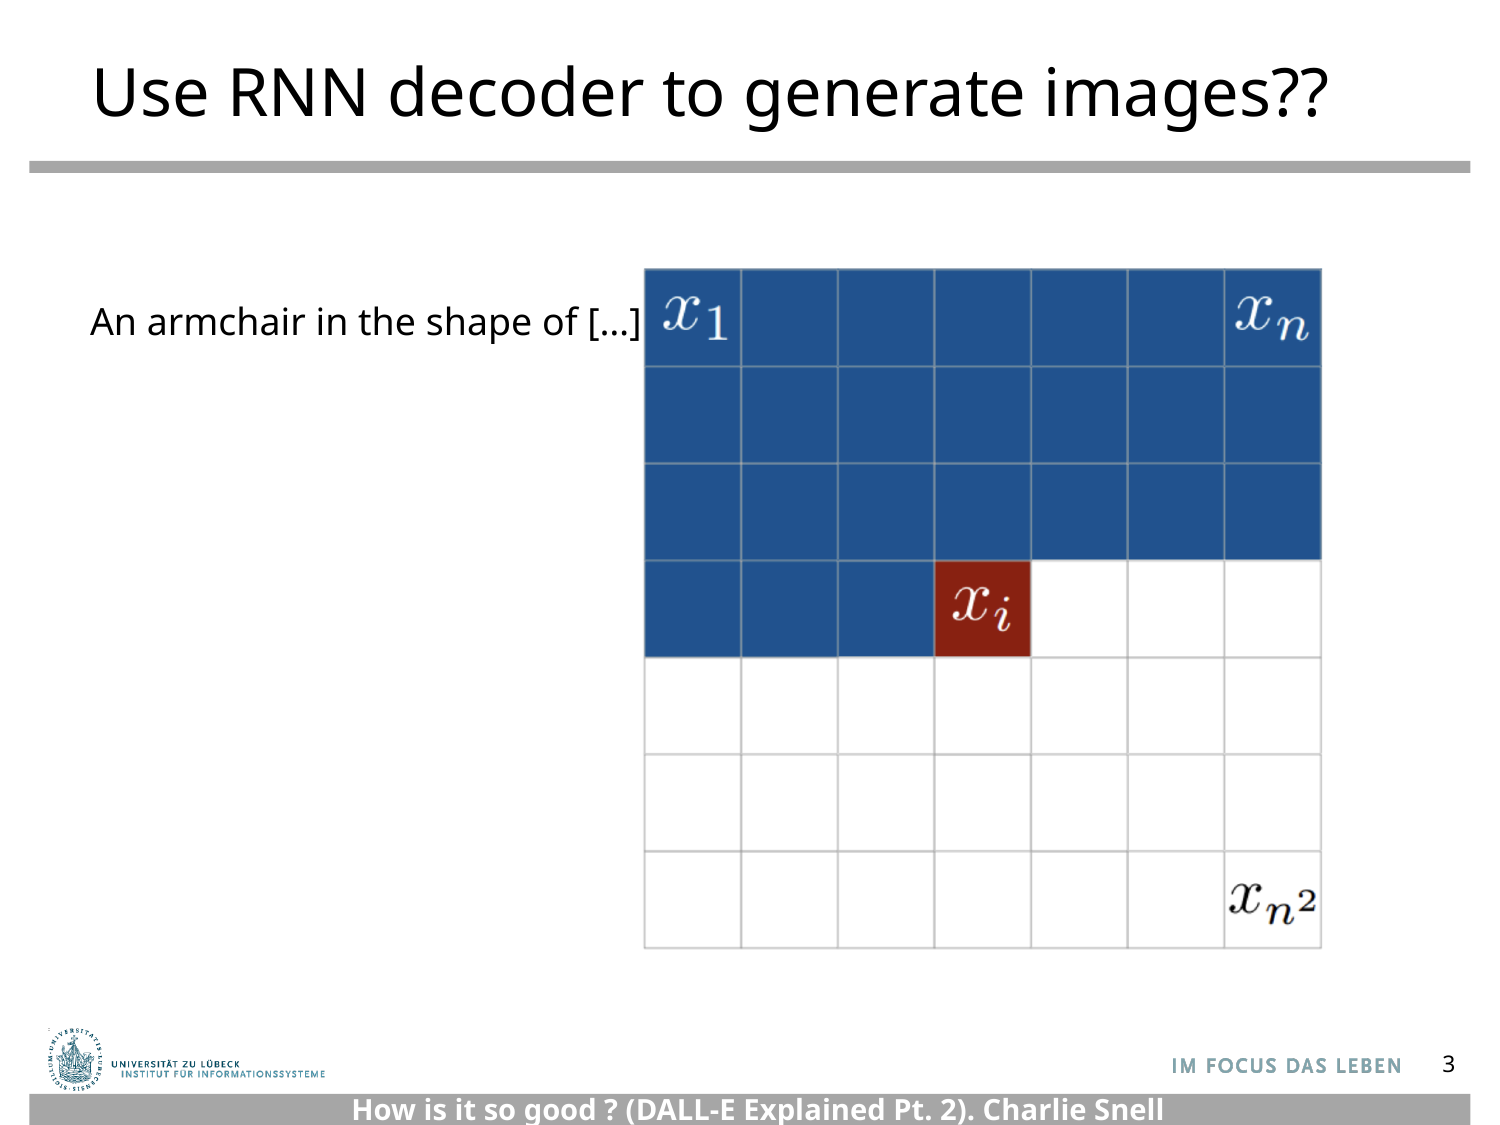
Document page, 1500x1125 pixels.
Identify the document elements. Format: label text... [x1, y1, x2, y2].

picture [1173, 1058, 1305, 1073]
title Use RNN decoder to generate images?? [76, 42, 1427, 126]
text_box An armchair in the shape of […] [75, 290, 626, 351]
text_box How is it so good ? (DALL-E Explained Pt. 2). Charlie Snell [336, 1083, 1335, 1125]
slide_number 3 [1305, 1050, 1471, 1083]
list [631, 255, 1335, 965]
